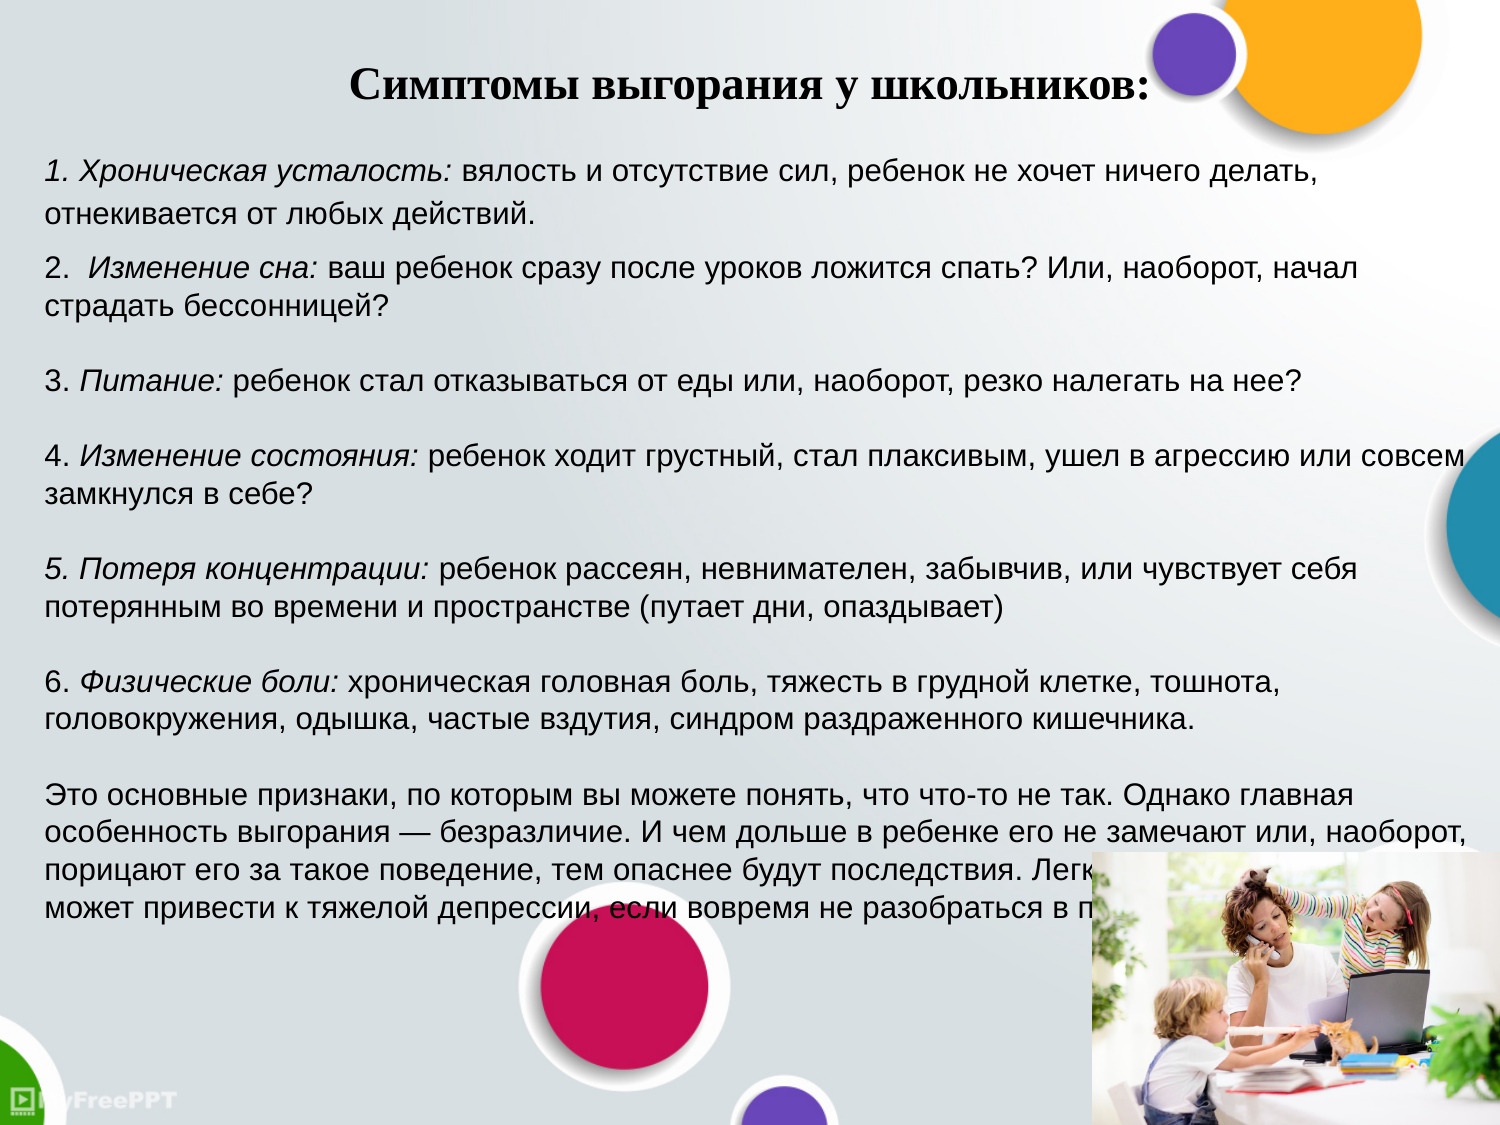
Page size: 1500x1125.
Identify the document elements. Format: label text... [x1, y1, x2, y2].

list 1. Хроническая усталость: вялость и отсутствие сил, ребенок не хочет ничего делать, отнекивается от любых действий. 2. Изменение сна: ваш ребенок сразу после уроков ложится спать? Или, наоборот, начал страдать бессонницей? 3. Питание: ребенок стал отказываться от еды или, наоборот, резко налегать на нее? 4. Изменение состояния: ребенок ходит грустный, стал плаксивым, ушел в агрессию или совсем замкнулся в себе? 5. Потеря концентрации: ребенок рассеян, невнимателен, забывчив, или чувствует себя потерянным во времени и пространстве (путает дни, опаздывает) 6. Физические боли: хроническая головная боль, тяжесть в грудной клетке, тошнота, головокружения, одышка, частые вздутия, синдром раздраженного кишечника. Это основные признаки, по которым вы можете понять, что что-то не так. Однако главная особенность выгорания — безразличие. И чем дольше в ребенке его не замечают или, наоборот, порицают его за такое поведение, тем опаснее будут последствия. Легкая утомленность в начале может привести к тяжелой депрессии, если вовремя не разобраться в причинах. [29, 137, 1500, 975]
title Симптомы выгорания у школьников: [75, 45, 1425, 137]
picture [0, 0, 1500, 1125]
